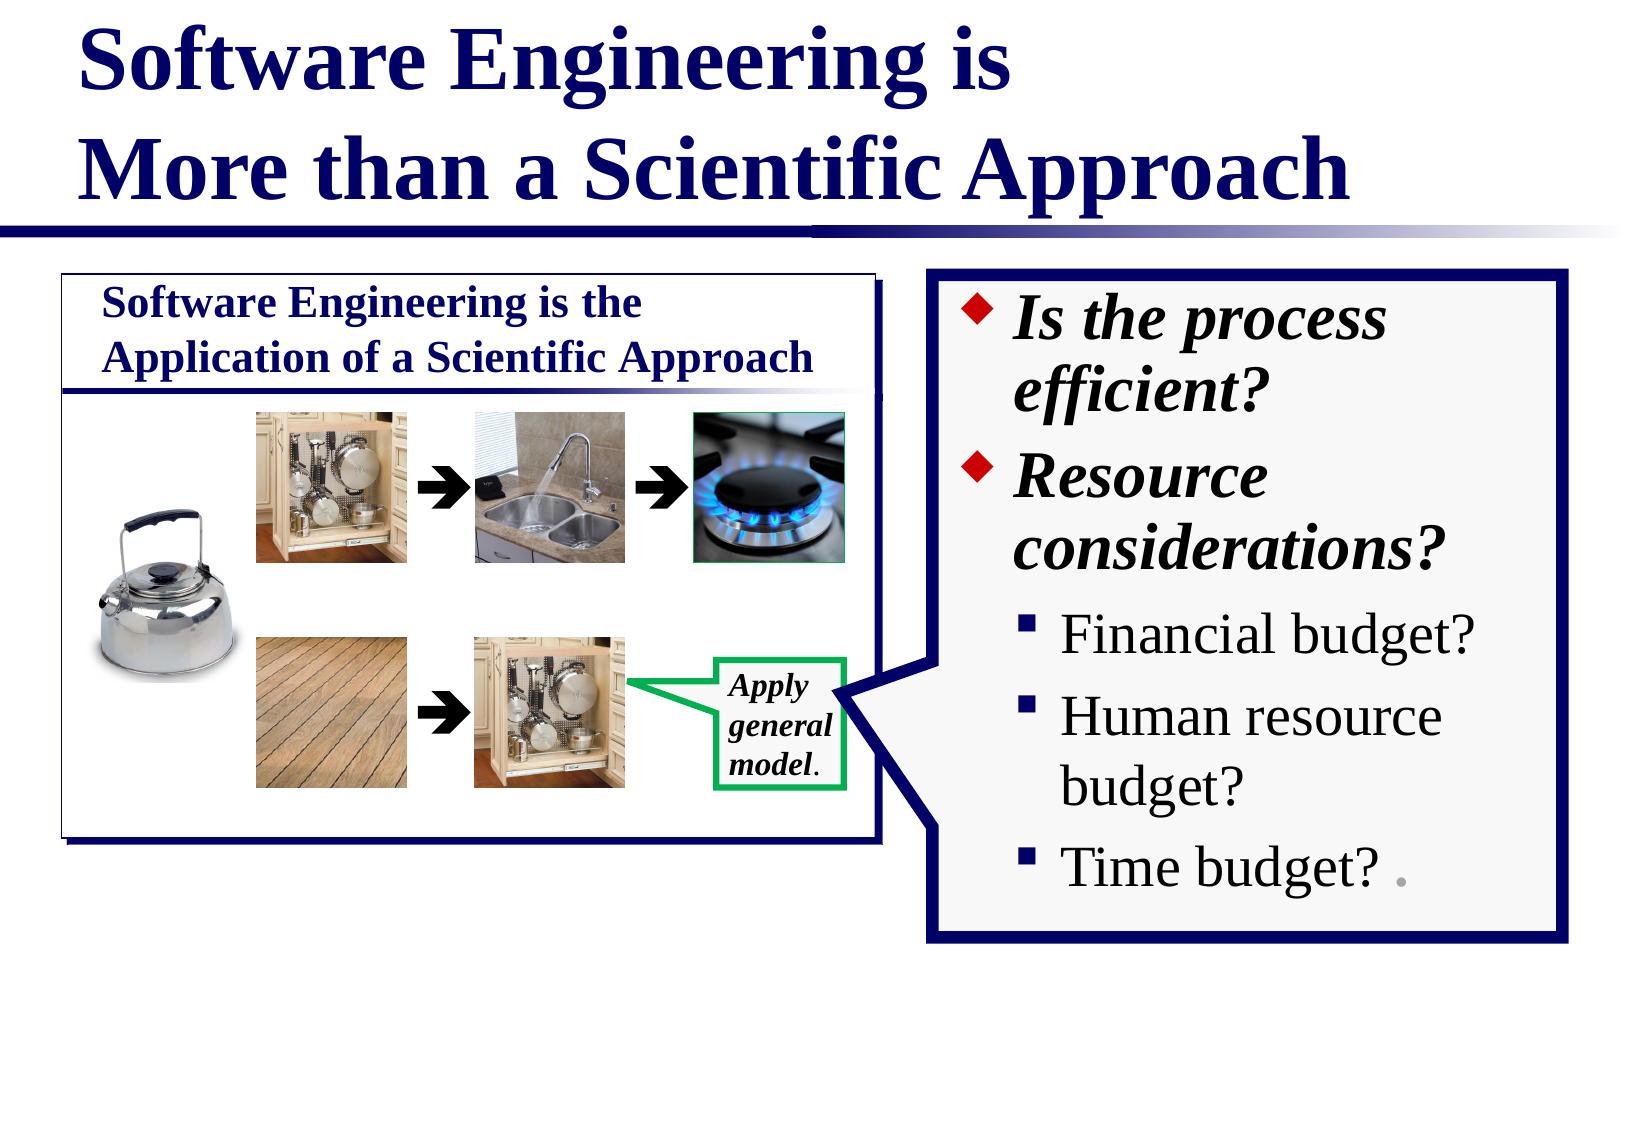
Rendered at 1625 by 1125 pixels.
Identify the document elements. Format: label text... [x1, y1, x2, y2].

text_box Is the process efficient? Resource considerations? Financial budget? Human resource budget? Time budget? . [879, 274, 1563, 938]
title Software Engineering is More than a Scientific Approach [62, 43, 1563, 226]
picture [62, 274, 875, 838]
